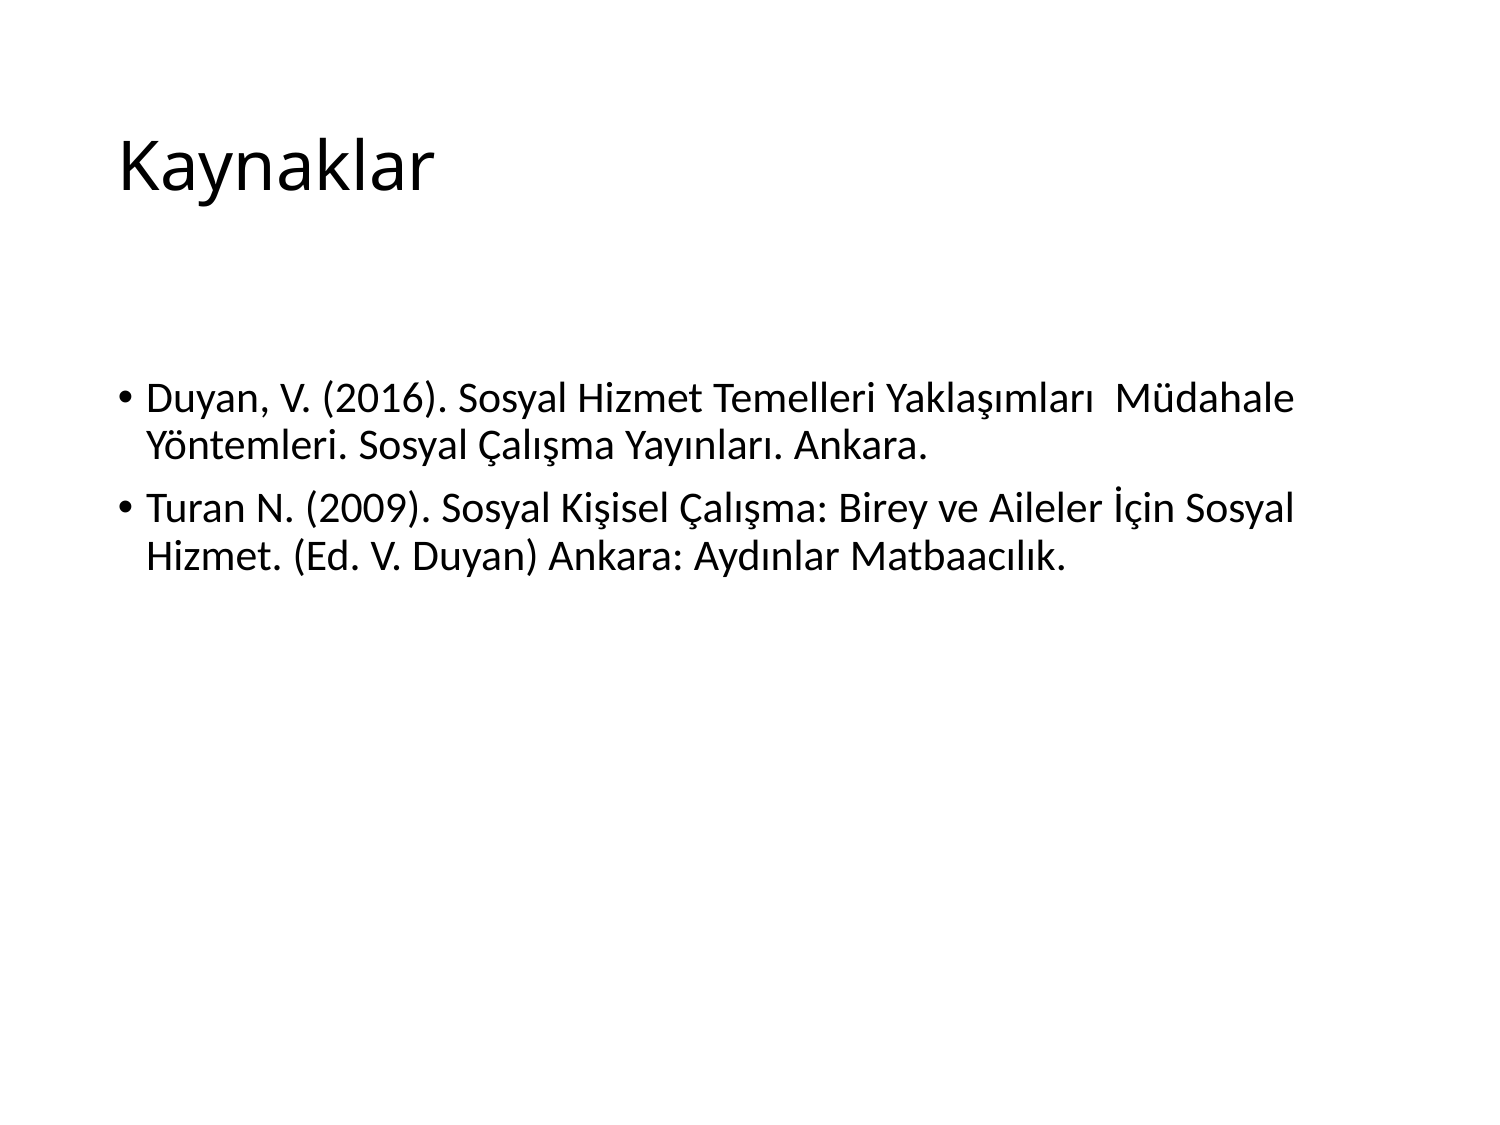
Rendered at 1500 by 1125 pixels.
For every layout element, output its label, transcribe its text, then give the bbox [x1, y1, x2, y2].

list Duyan, V. (2016). Sosyal Hizmet Temelleri Yaklaşımları Müdahale Yöntemleri. Sosyal Çalışma Yayınları. Ankara. Turan N. (2009). Sosyal Kişisel Çalışma: Birey ve Aileler İçin Sosyal Hizmet. (Ed. V. Duyan) Ankara: Aydınlar Matbaacılık. [102, 299, 1398, 1014]
title Kaynaklar [102, 59, 1398, 278]
